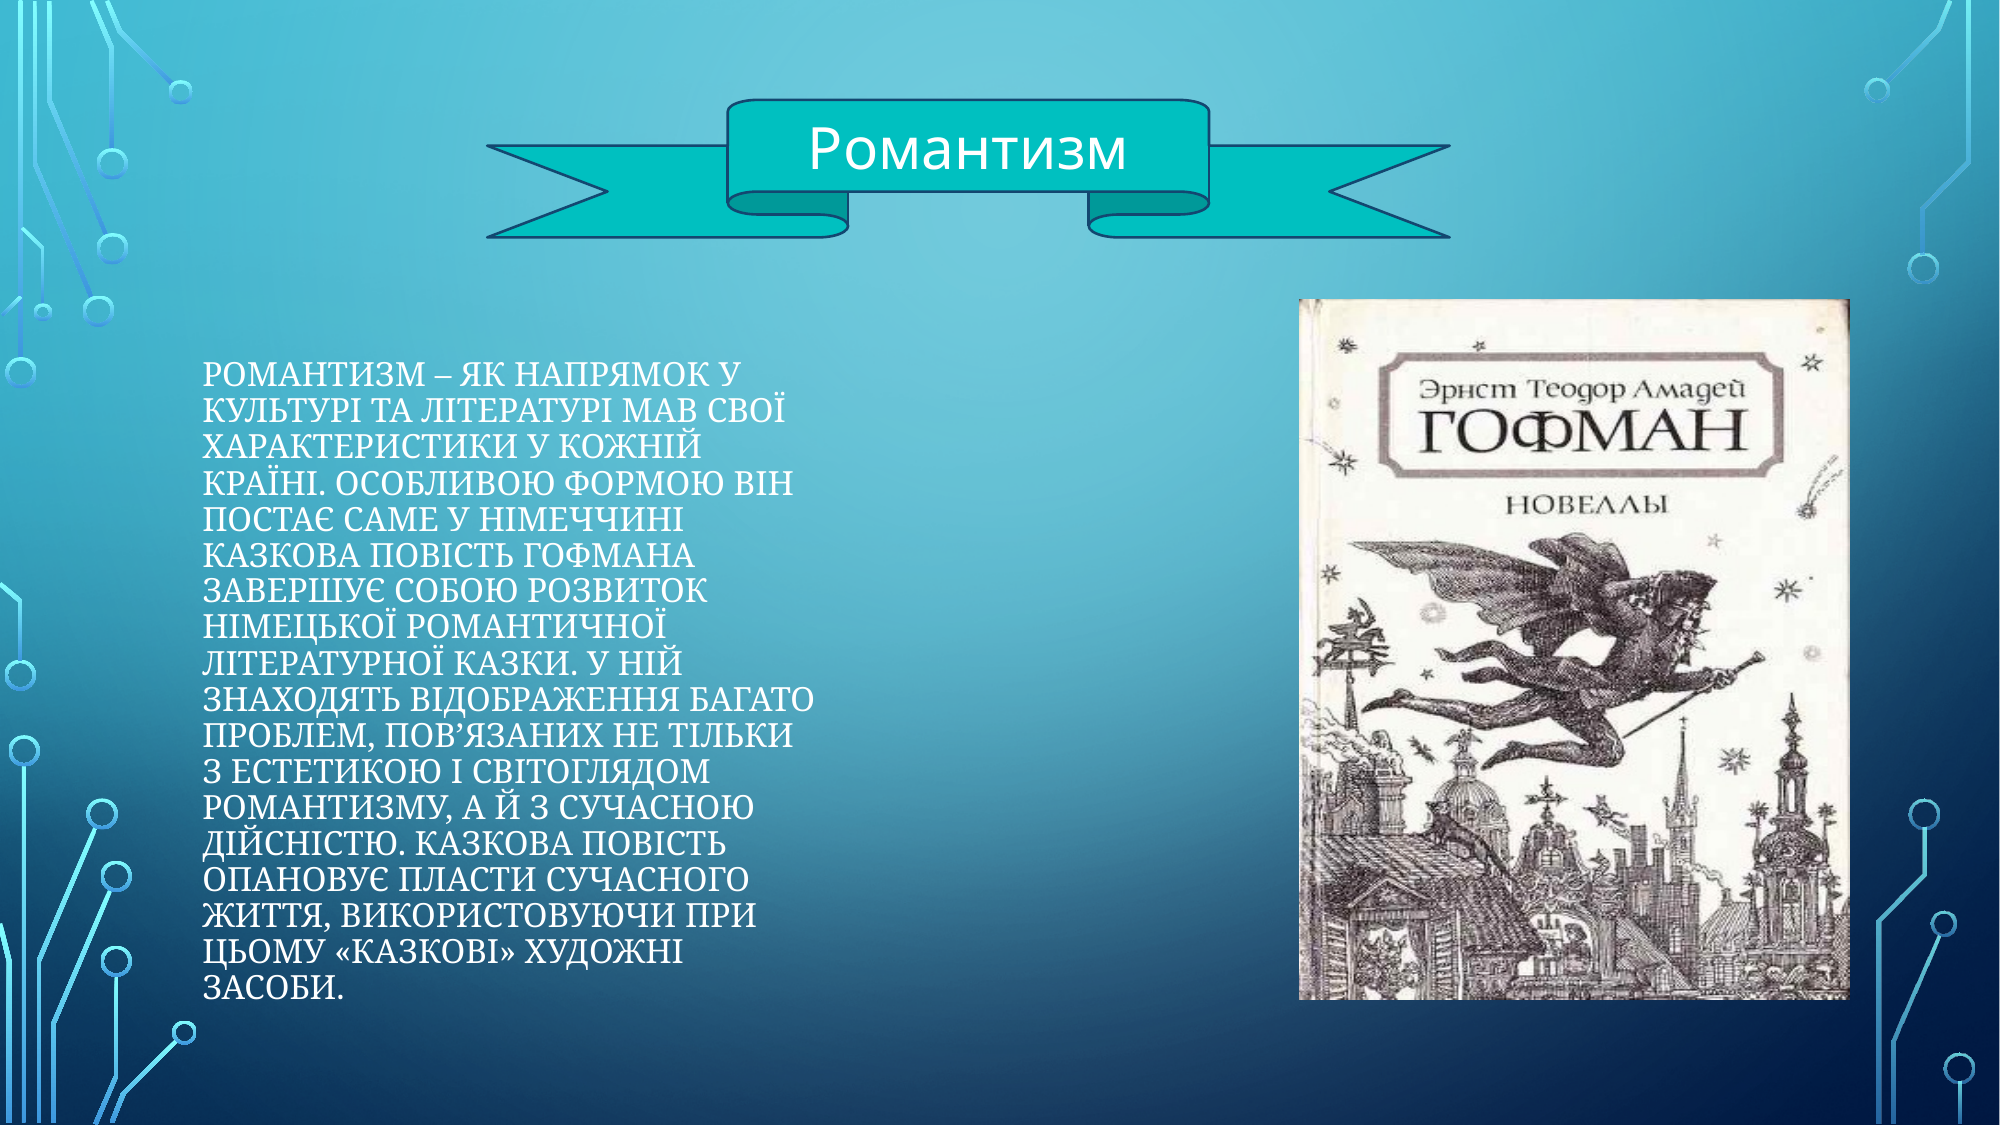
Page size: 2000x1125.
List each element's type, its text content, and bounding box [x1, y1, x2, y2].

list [1299, 299, 1850, 1001]
text_box Романтизм [485, 98, 1451, 239]
title Романтизм – як напрямок у культурі та літературі мав свої характеристики у кожній країні. Особливою формою він постає саме у Німеччині Казкова повість Гофмана завершує собою розвиток німецької романтичної літературної казки. У ній знаходять відображення багато проблем, пов’язаних не тільки з естетикою і світоглядом романтизму, а й з сучасною дійсністю. Казкова повість опановує пласти сучасного життя, використовуючи при цьому «казкові» художні засоби. [187, 350, 838, 1050]
